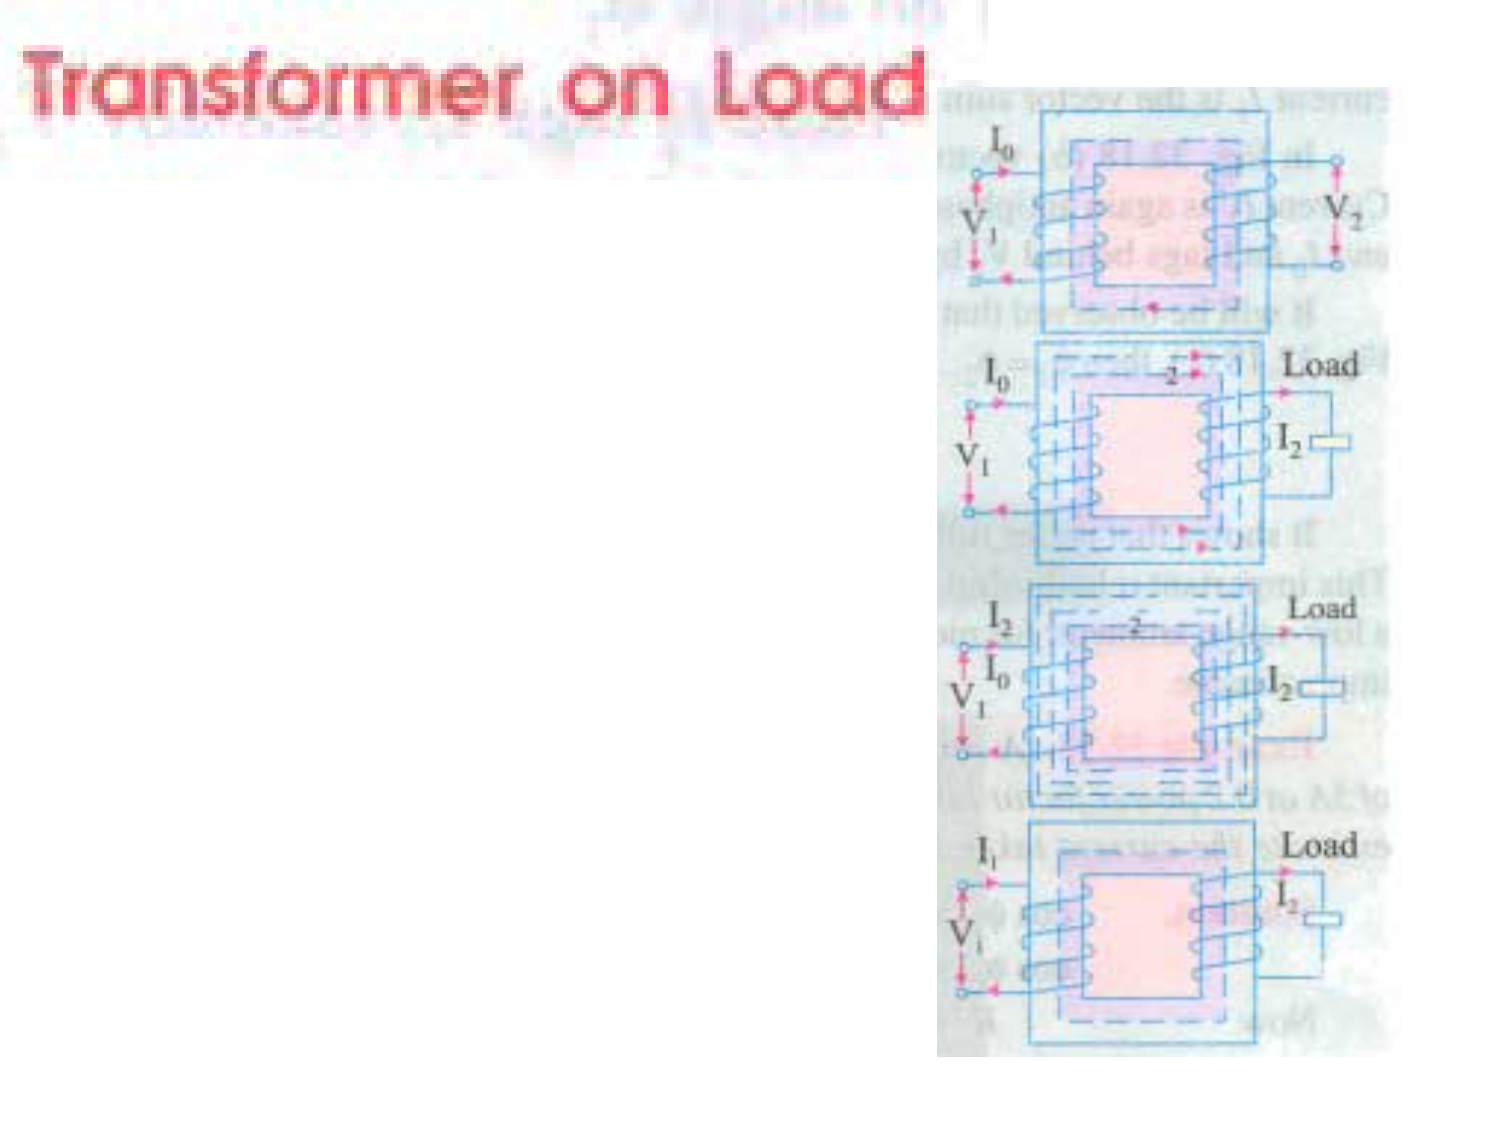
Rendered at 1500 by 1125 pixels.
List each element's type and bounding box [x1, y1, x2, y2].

picture [0, 0, 1414, 1057]
